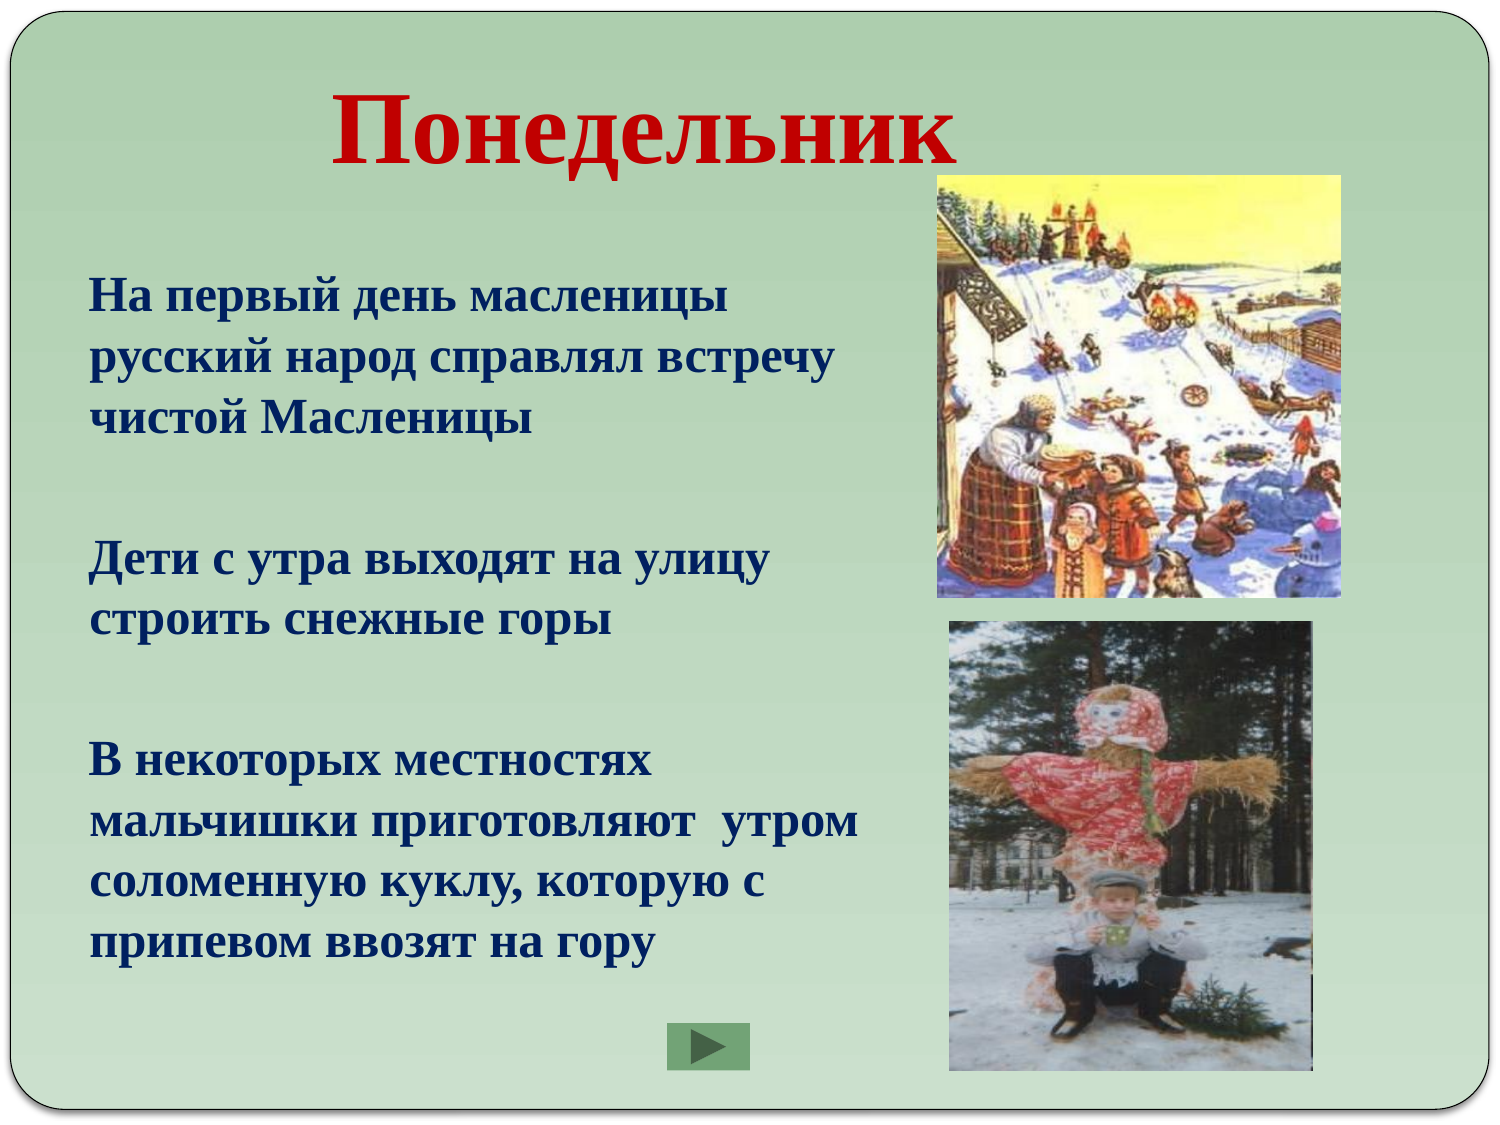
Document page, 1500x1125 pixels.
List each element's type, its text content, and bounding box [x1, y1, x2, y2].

text_box [667, 1023, 750, 1071]
picture [948, 620, 1313, 1071]
list На первый день масленицы русский народ справлял встречу чистой Масленицы Дети с утра выходят на улицу строить снежные горы В некоторых местностях мальчишки приготовляют утром соломенную куклу, которую с припевом ввозят на гору [34, 187, 891, 1020]
title Понедельник [81, 49, 1337, 200]
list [937, 175, 1341, 598]
